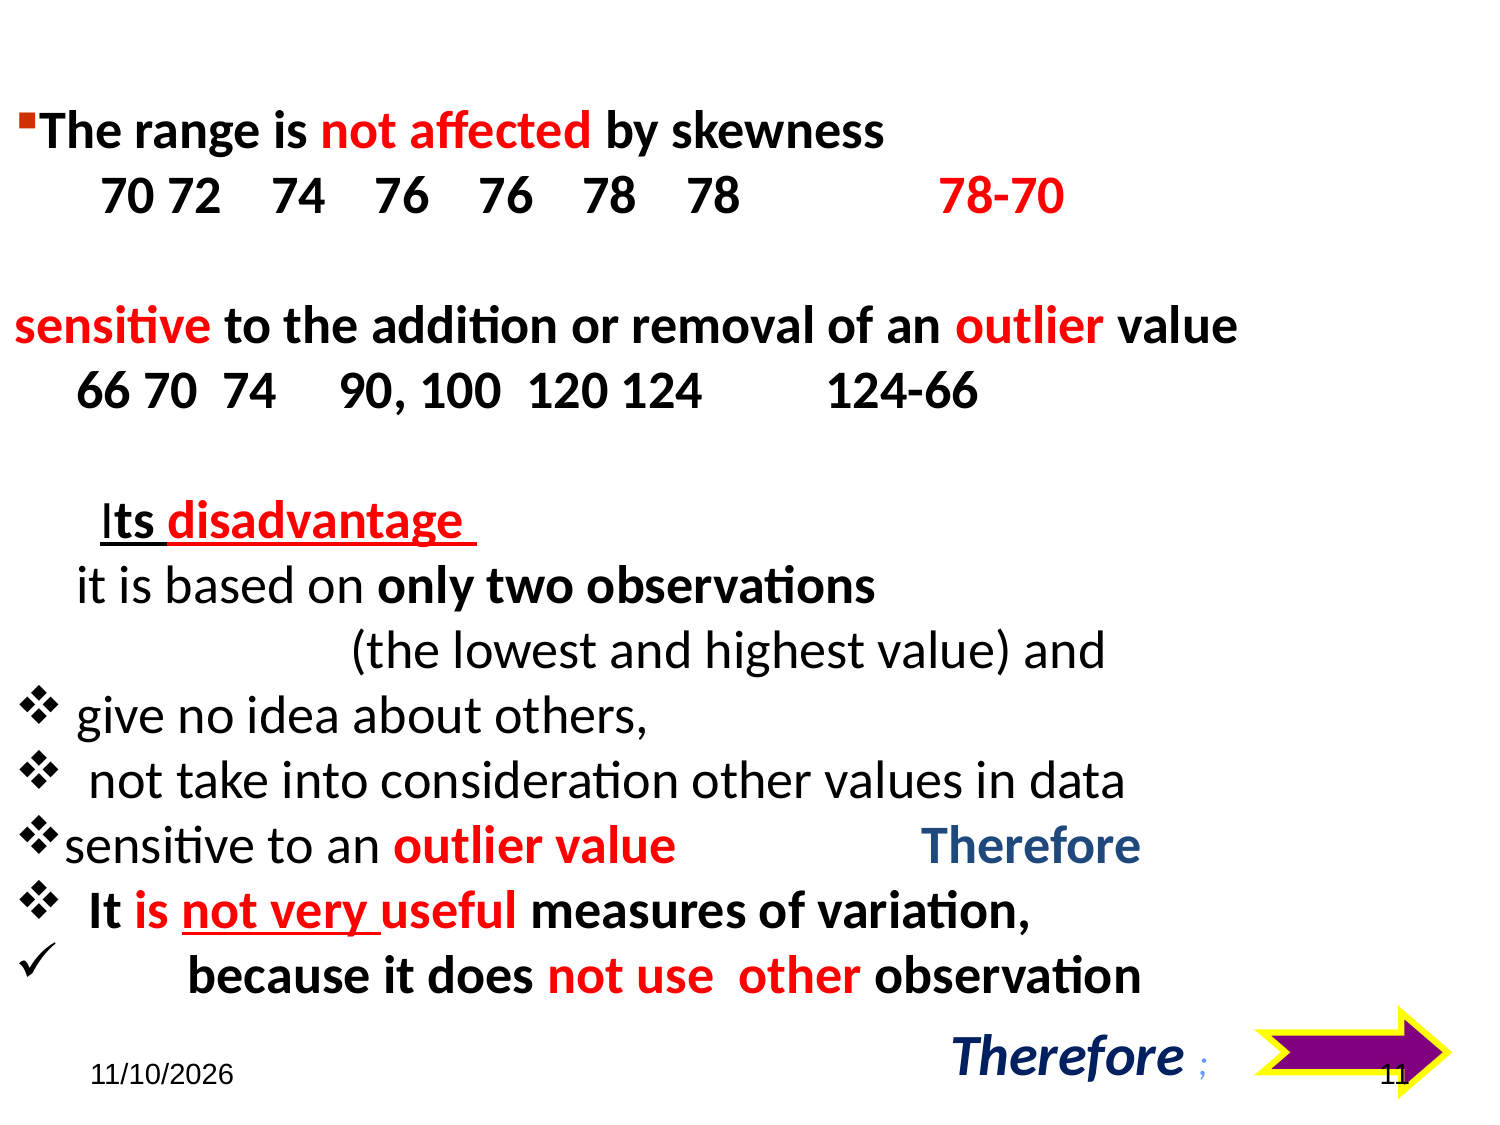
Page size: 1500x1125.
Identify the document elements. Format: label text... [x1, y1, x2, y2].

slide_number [75, 1042, 425, 1103]
text_box [1262, 1012, 1448, 1072]
text_box Therefore ; [935, 1009, 1223, 1095]
slide_number 11 [1074, 1042, 1425, 1103]
text_box The range is not affected by skewness, but 70 72 74 76 76 78 78 78-70 sensitive to the addition or removal of an outlier value 66 70 74 90, 100 120 124 124-66 Its disadvantage it is based on only two observations (the lowest and highest value) and give no idea about others, not take into consideration other values in data sensitive to an outlier value Therefore It is not very useful measures of variation, because it does not use other observation [0, 87, 1471, 1012]
